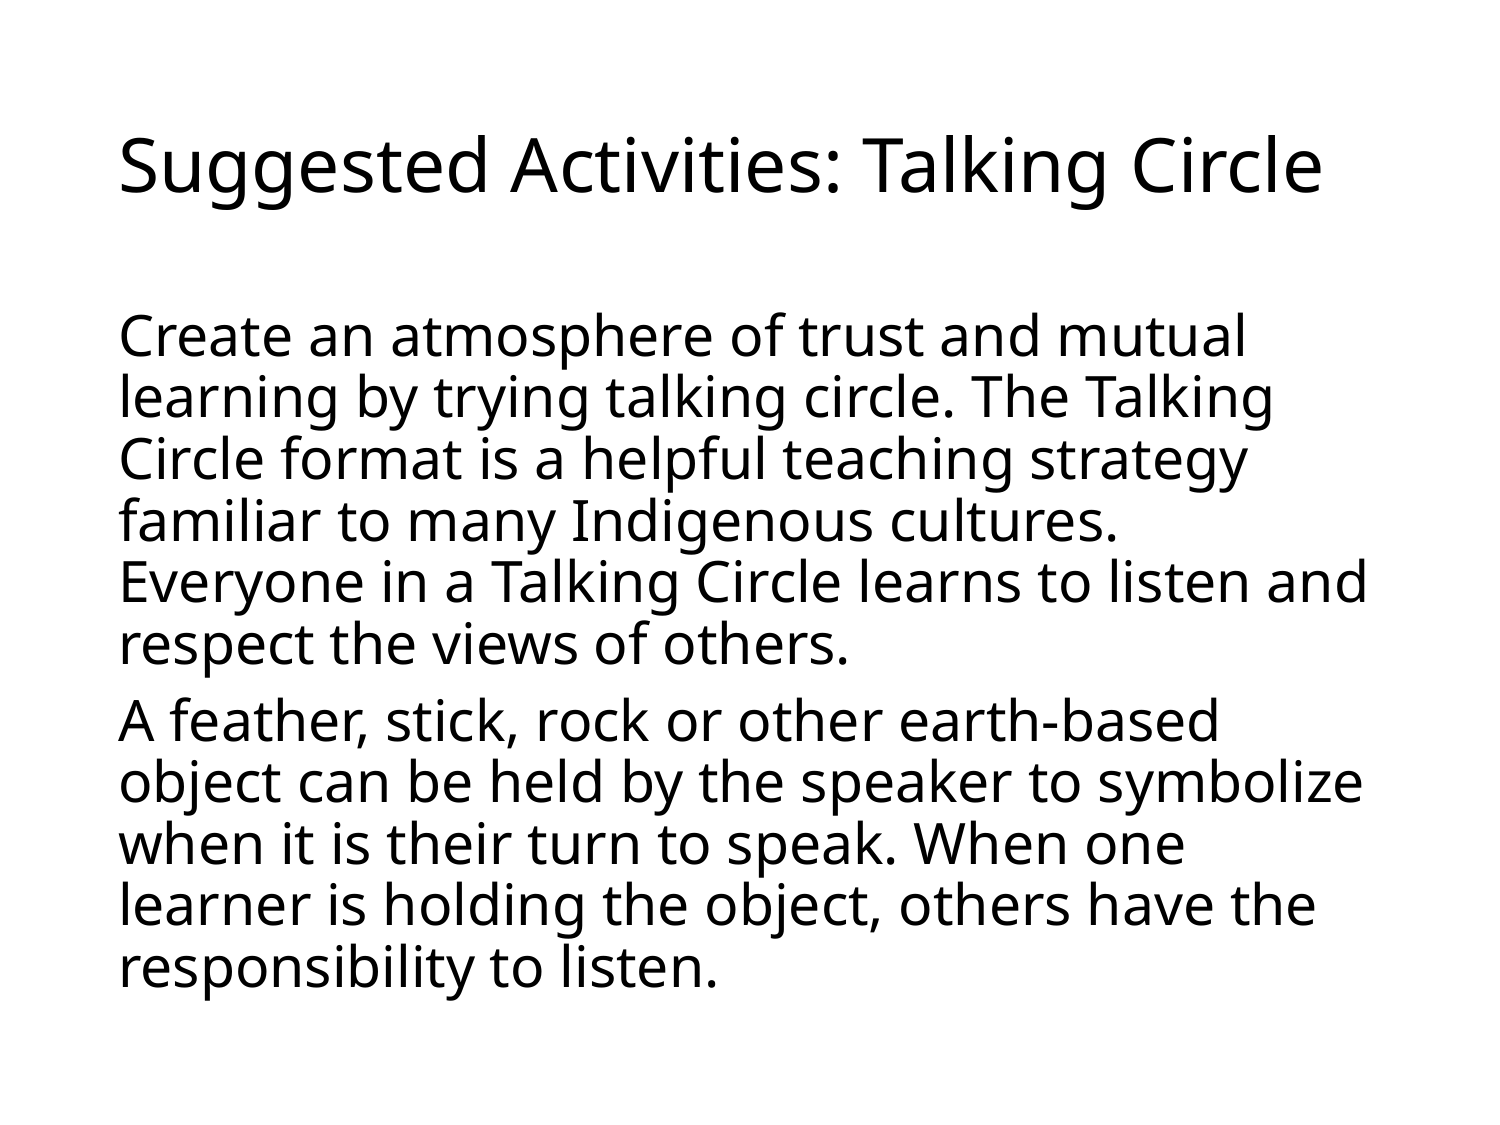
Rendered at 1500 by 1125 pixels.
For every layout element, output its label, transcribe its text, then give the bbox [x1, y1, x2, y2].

list Create an atmosphere of trust and mutual learning by trying talking circle. The Talking Circle format is a helpful teaching strategy familiar to many Indigenous cultures. Everyone in a Talking Circle learns to listen and respect the views of others. A feather, stick, rock or other earth-based object can be held by the speaker to symbolize when it is their turn to speak. When one learner is holding the object, others have the responsibility to listen. [103, 299, 1397, 1014]
title Suggested Activities: Talking Circle [103, 59, 1397, 278]
